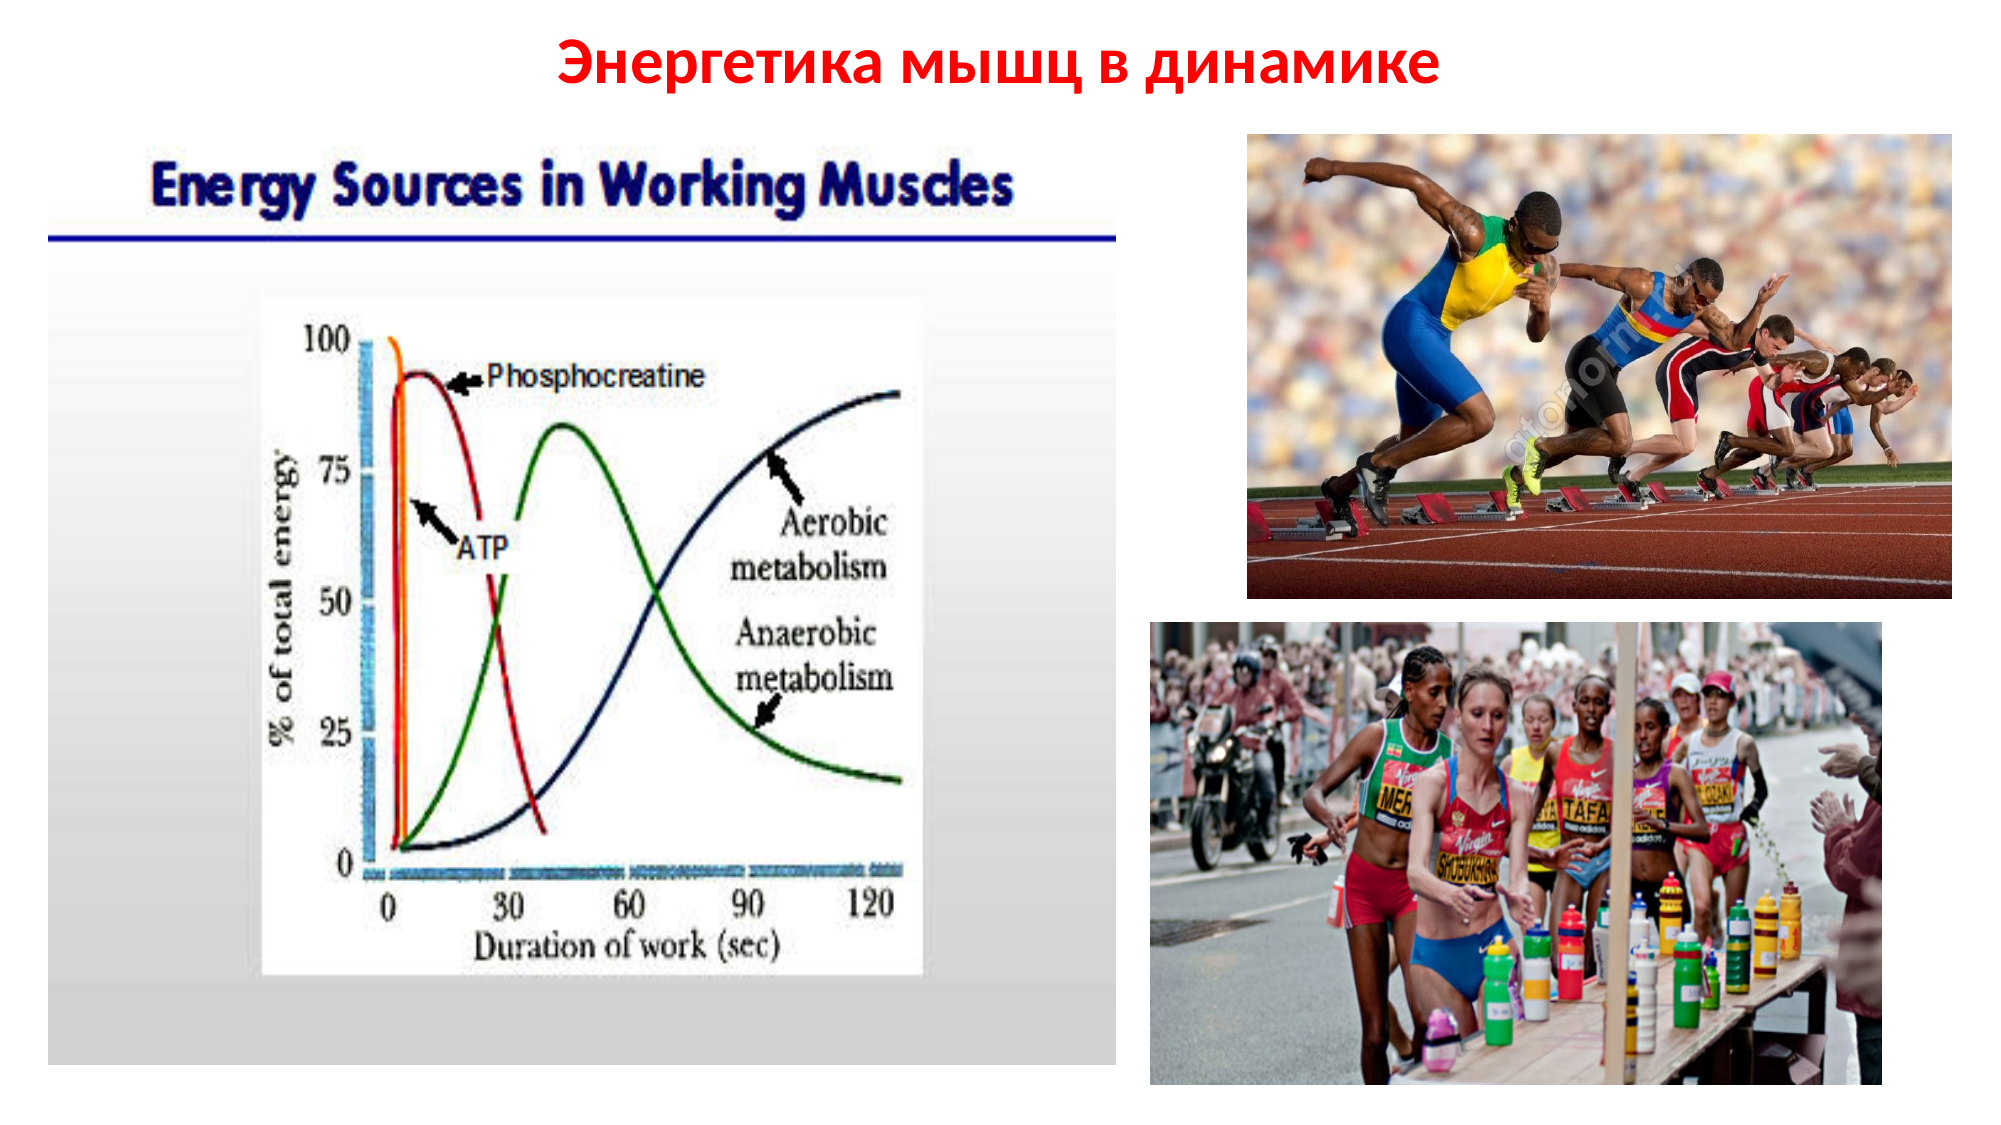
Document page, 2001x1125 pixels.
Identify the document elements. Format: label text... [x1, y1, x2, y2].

picture [1246, 134, 1952, 599]
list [47, 100, 1116, 1065]
picture [1150, 622, 1883, 1085]
title Энергетика мышц в динамике [137, 11, 1863, 111]
